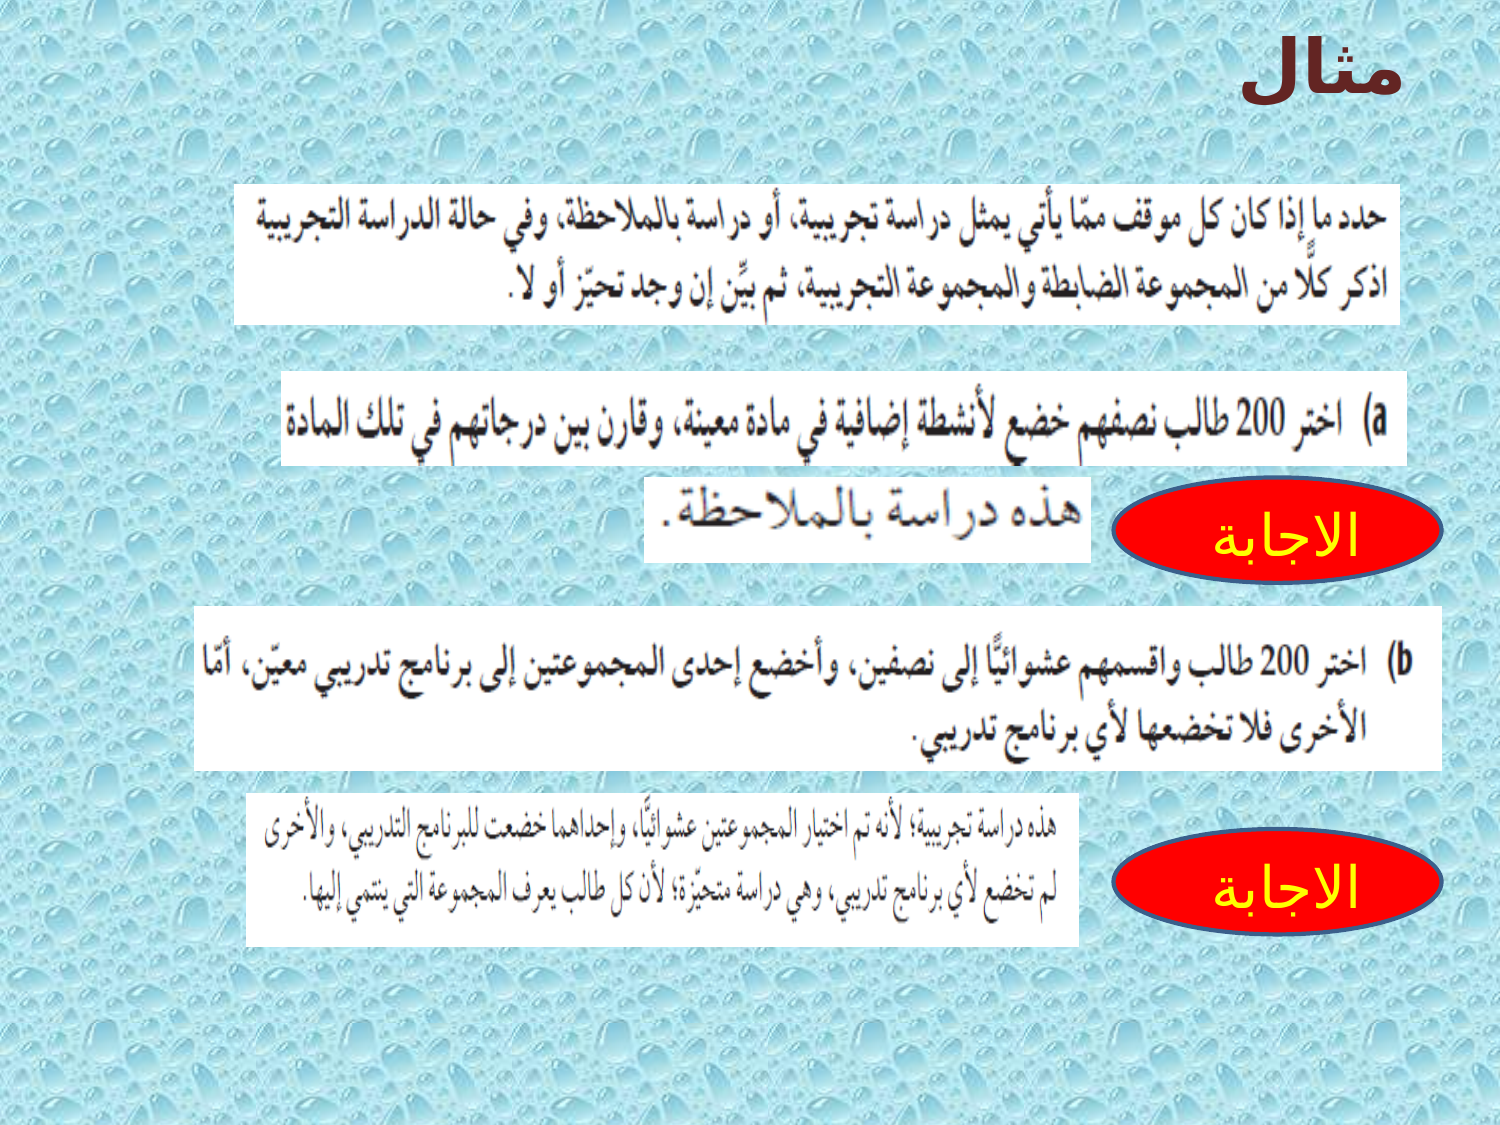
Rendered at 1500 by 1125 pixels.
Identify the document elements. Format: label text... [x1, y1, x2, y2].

text_box الاجابة [1111, 475, 1444, 585]
text_box مثال [515, 11, 1500, 116]
picture [0, 0, 1500, 1125]
text_box الاجابة [1111, 826, 1444, 937]
